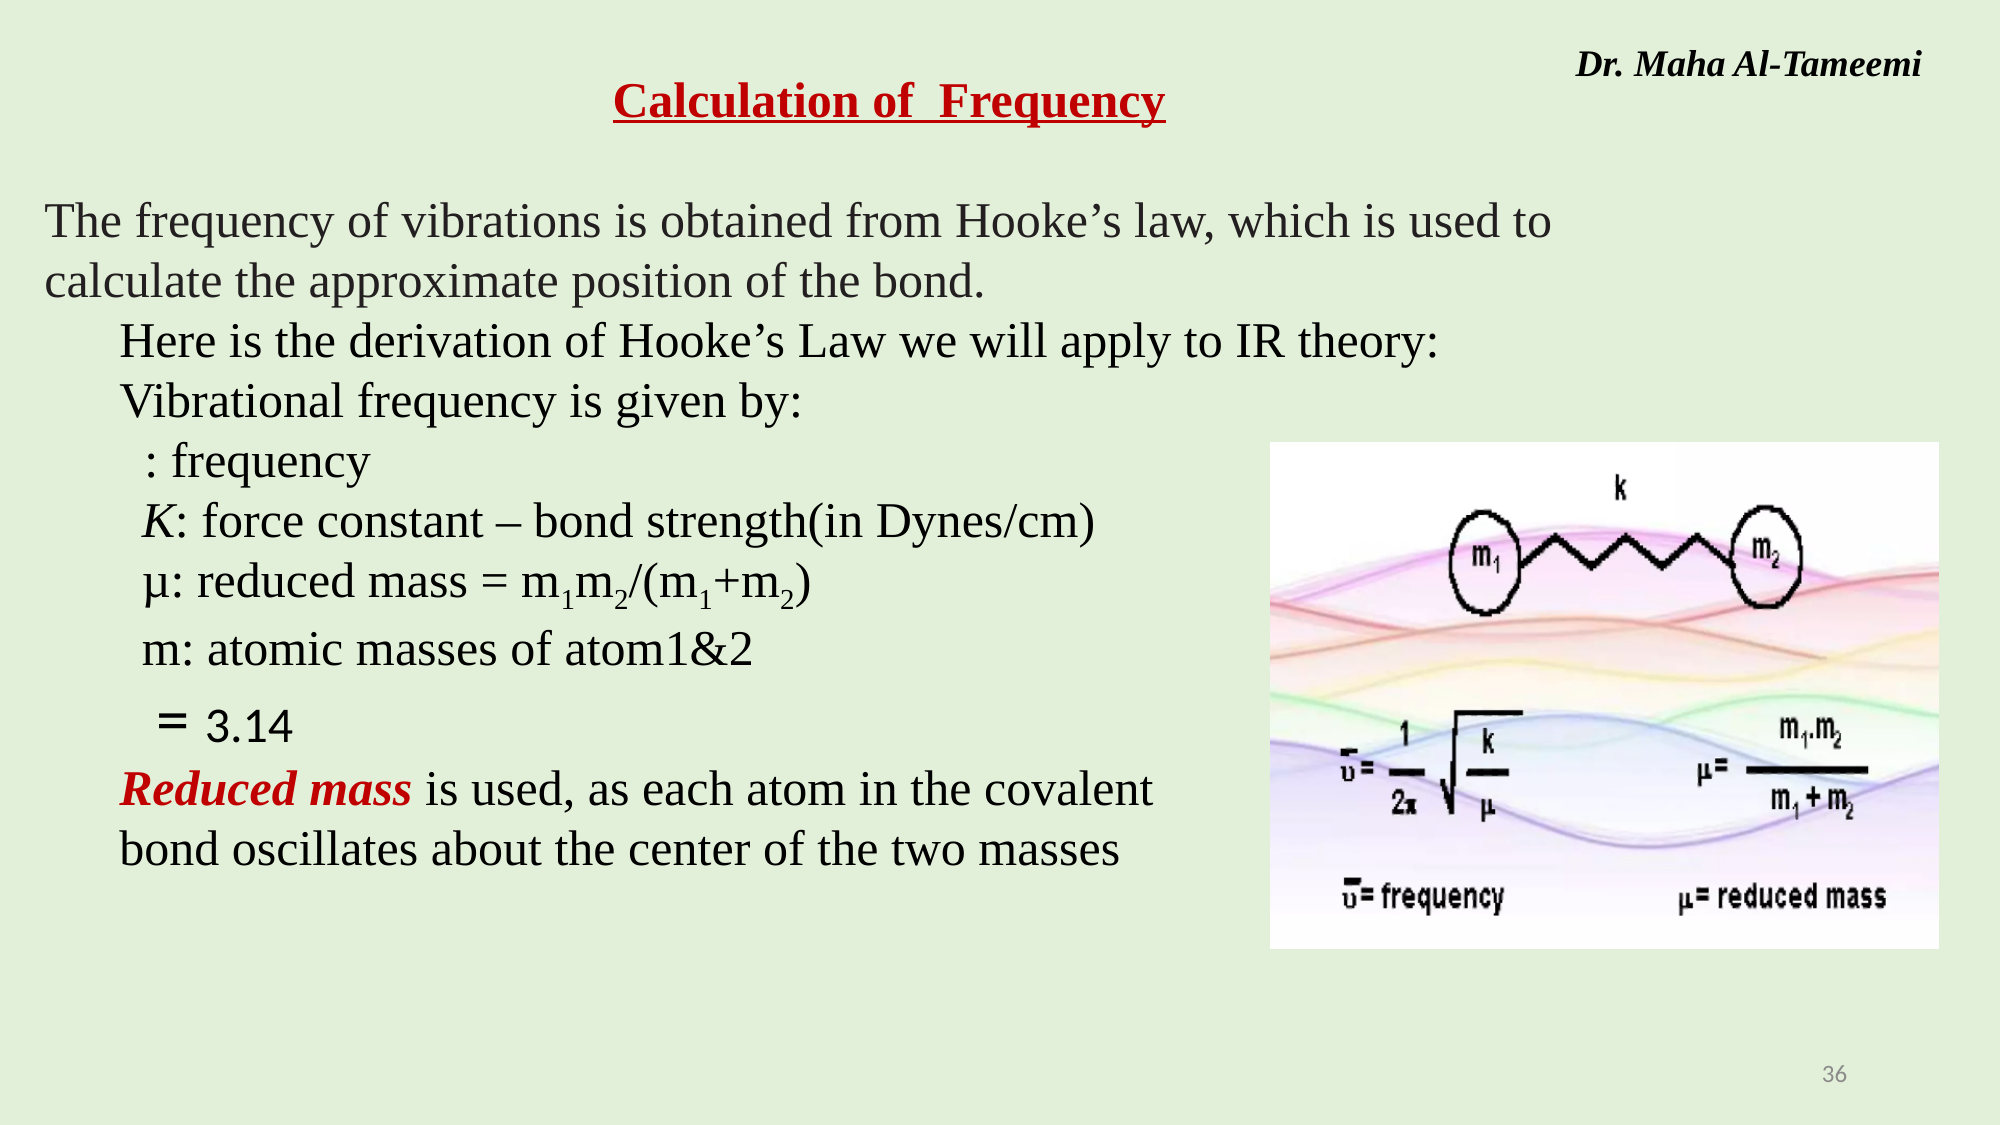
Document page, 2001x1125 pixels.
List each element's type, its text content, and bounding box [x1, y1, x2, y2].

picture [1270, 442, 1939, 949]
list [13, 240, 1766, 1073]
slide_number 36 [1412, 1042, 1863, 1103]
text_box Dr. Maha Al-Tameemi [1560, 31, 1938, 92]
